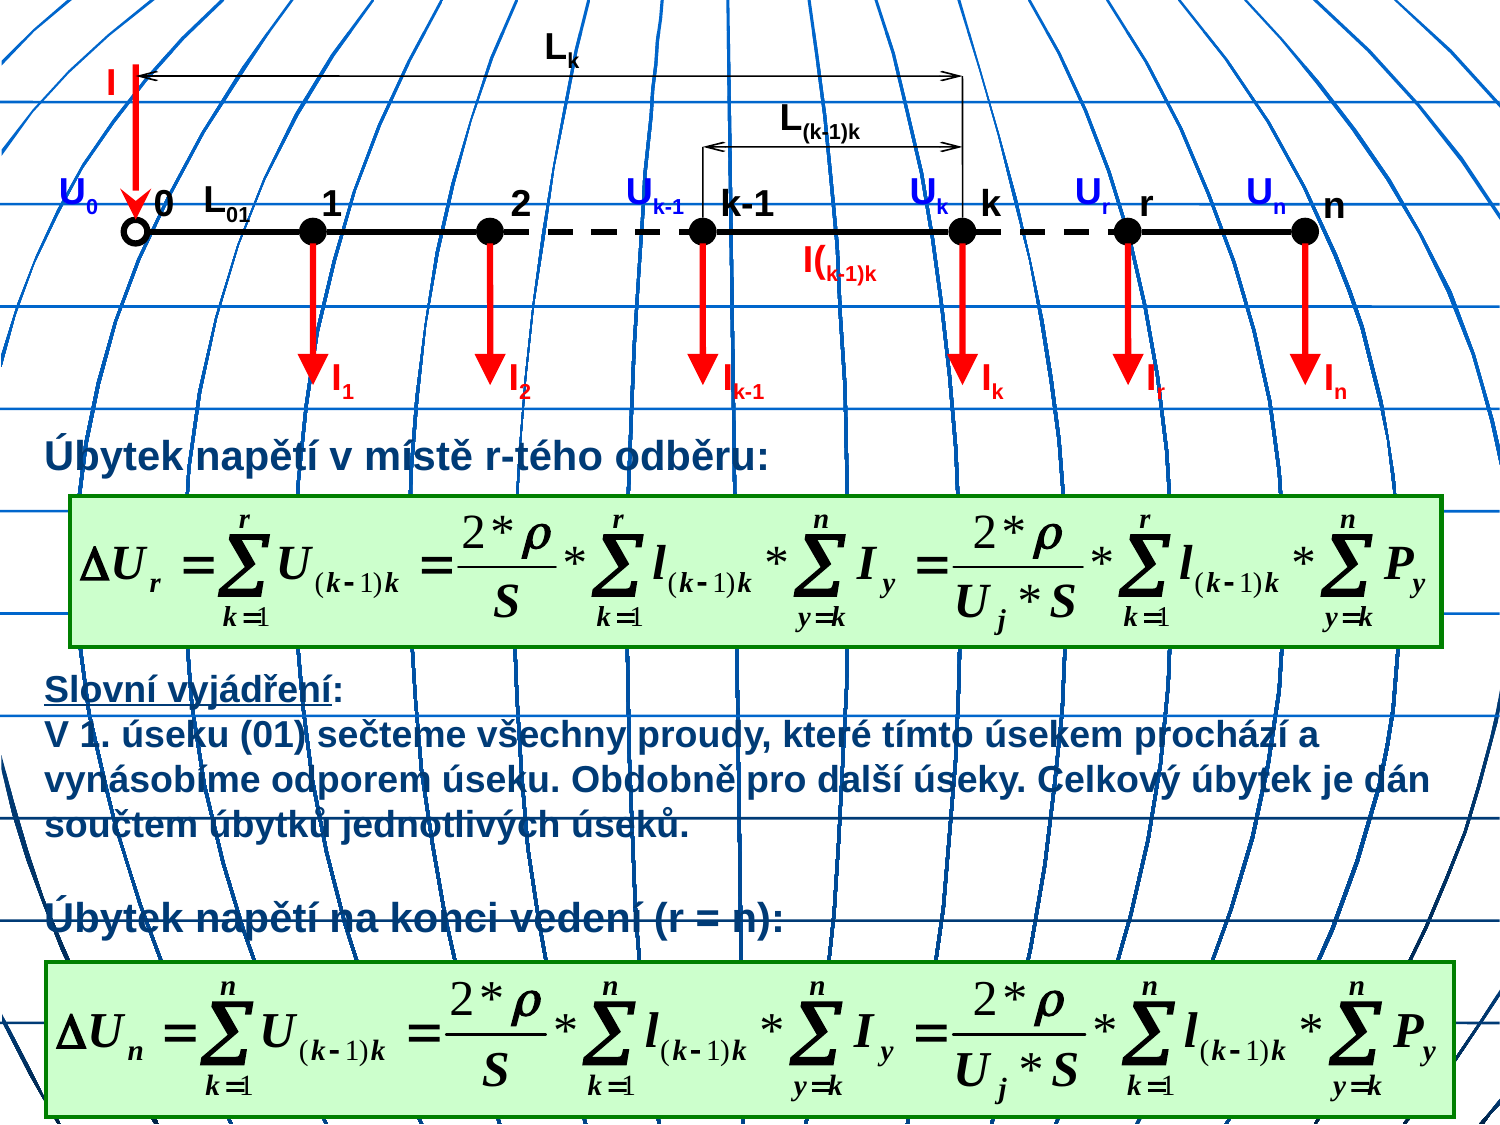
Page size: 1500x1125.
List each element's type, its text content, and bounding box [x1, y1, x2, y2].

text_box Úbytek napětí v místě r-tého odběru: [29, 420, 798, 487]
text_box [72, 497, 1440, 646]
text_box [53, 18, 1355, 407]
text_box Slovní vyjádření: V 1. úseku (01) sečteme všechny proudy, které tímto úsekem prochází a vynásobíme odporem úseku. Obdobně pro další úseky. Celkový úbytek je dán součtem úbytků jednotlivých úseků. [29, 656, 1483, 853]
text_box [48, 964, 1452, 1115]
text_box Úbytek napětí na konci vedení (r = n): [29, 883, 810, 949]
